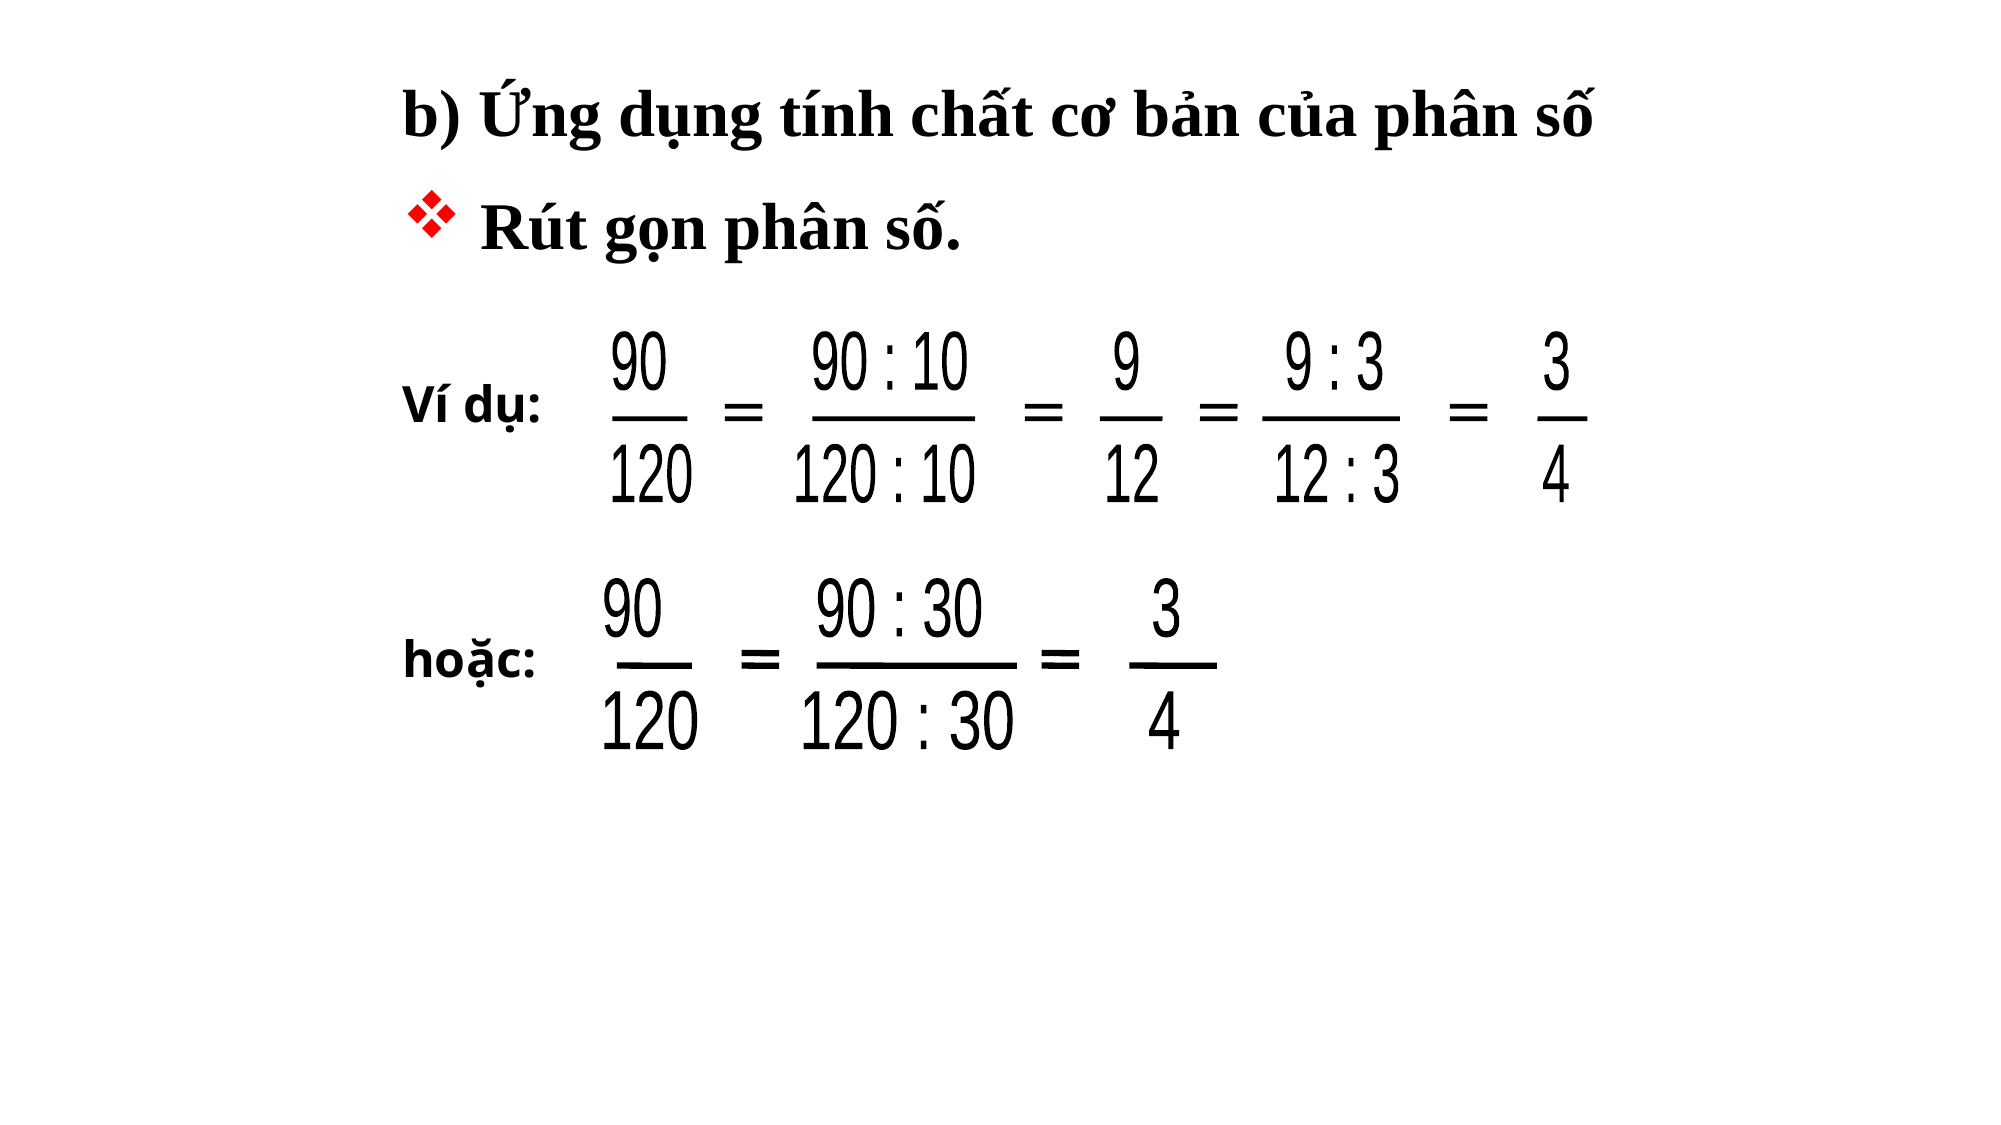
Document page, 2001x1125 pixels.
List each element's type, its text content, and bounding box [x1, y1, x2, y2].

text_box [612, 331, 1588, 504]
text_box b) Ứng dụng tính chất cơ bản của phân số Rút gọn phân số. Ví dụ: hoặc: [387, 62, 1738, 781]
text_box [604, 578, 1217, 750]
